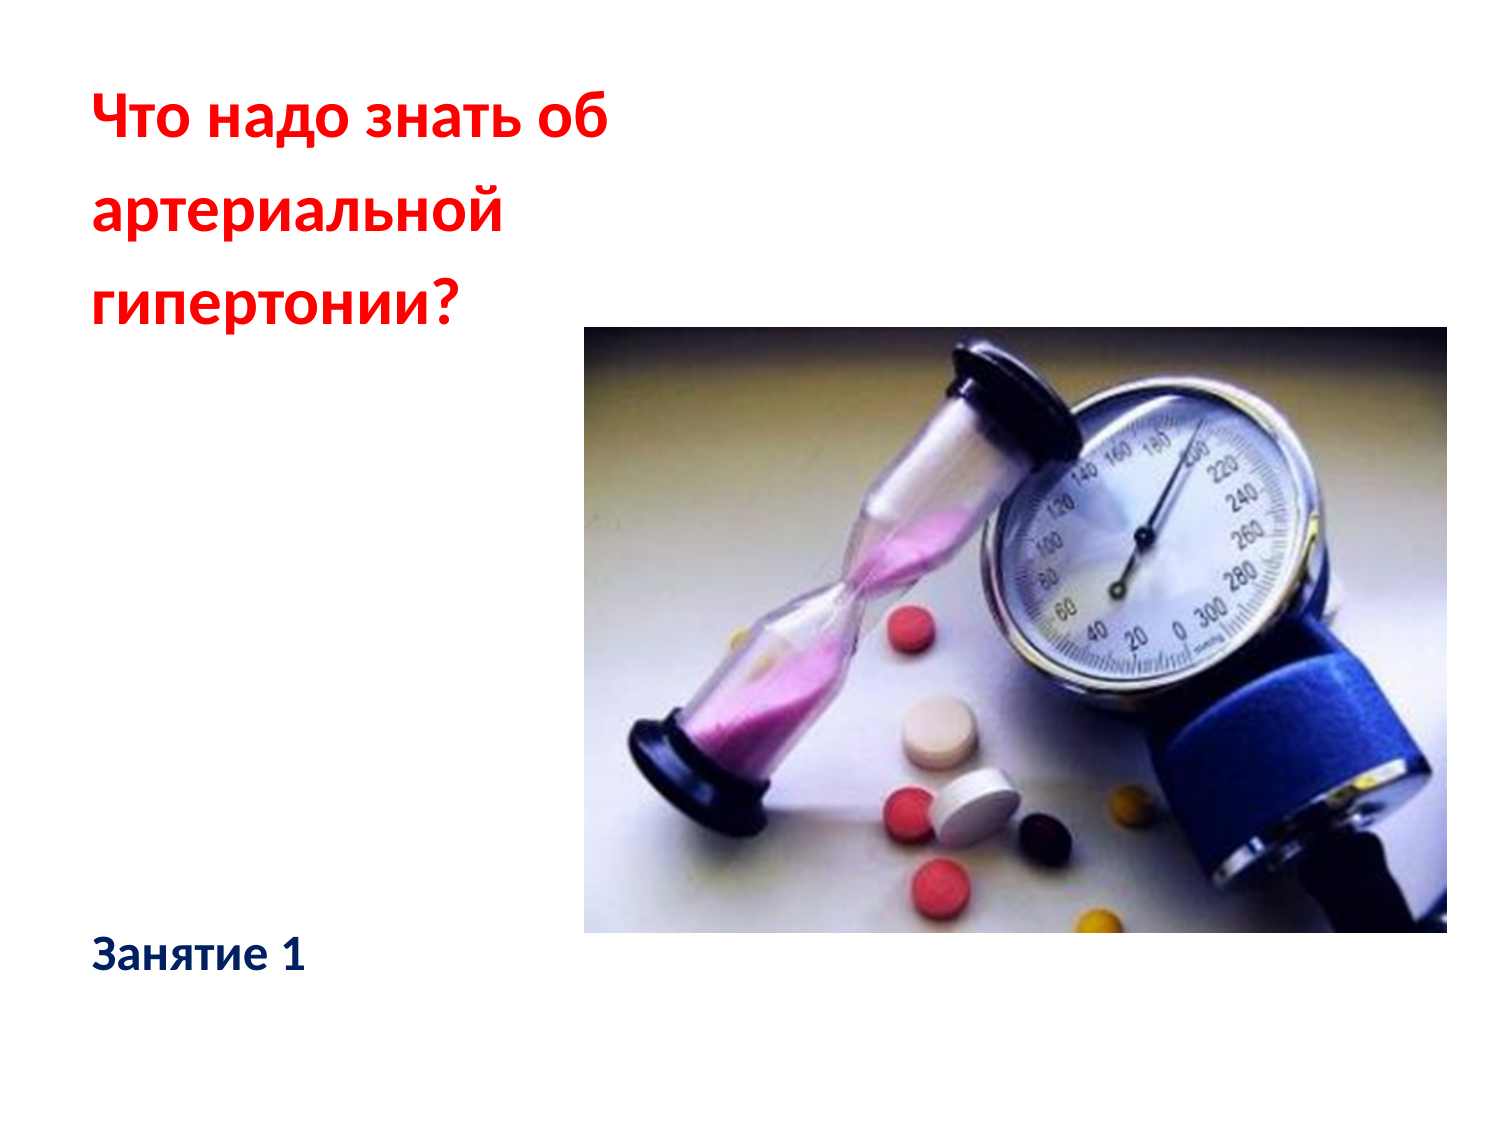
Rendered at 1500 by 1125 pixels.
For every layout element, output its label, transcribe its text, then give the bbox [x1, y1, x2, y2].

title [66, 49, 1458, 980]
list Что надо знать об артериальной гипертонии? Занятие 1 [76, 63, 1424, 1083]
picture [584, 327, 1448, 933]
